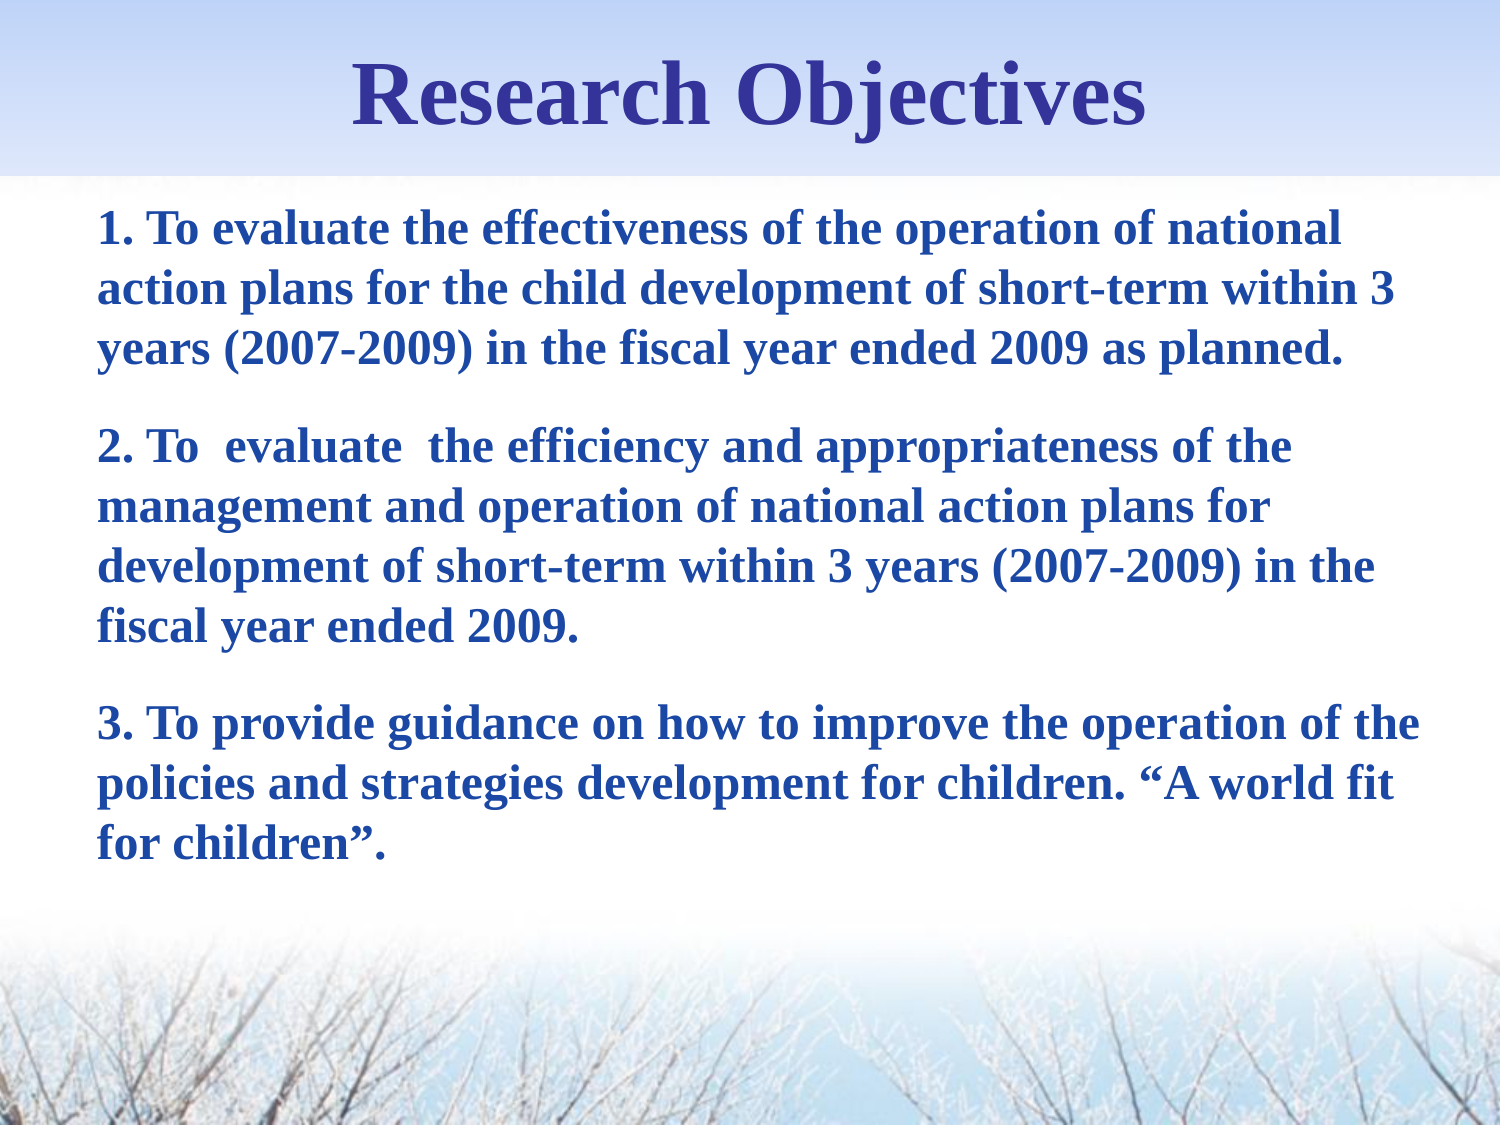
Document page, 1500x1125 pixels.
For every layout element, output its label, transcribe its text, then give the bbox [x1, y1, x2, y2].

text_box 1. To evaluate the effectiveness of the operation of national action plans for the child development of short-term within 3 years (2007-2009) in the fiscal year ended 2009 as planned. 2. To evaluate the efficiency and appropriateness of the management and operation of national action plans for development of short-term within 3 years (2007-2009) in the fiscal year ended 2009. 3. To provide guidance on how to improve the operation of the policies and strategies development for children. “A world fit for children”. [82, 187, 1442, 878]
text_box Research Objectives [0, 0, 1500, 176]
picture [0, 176, 1500, 1125]
